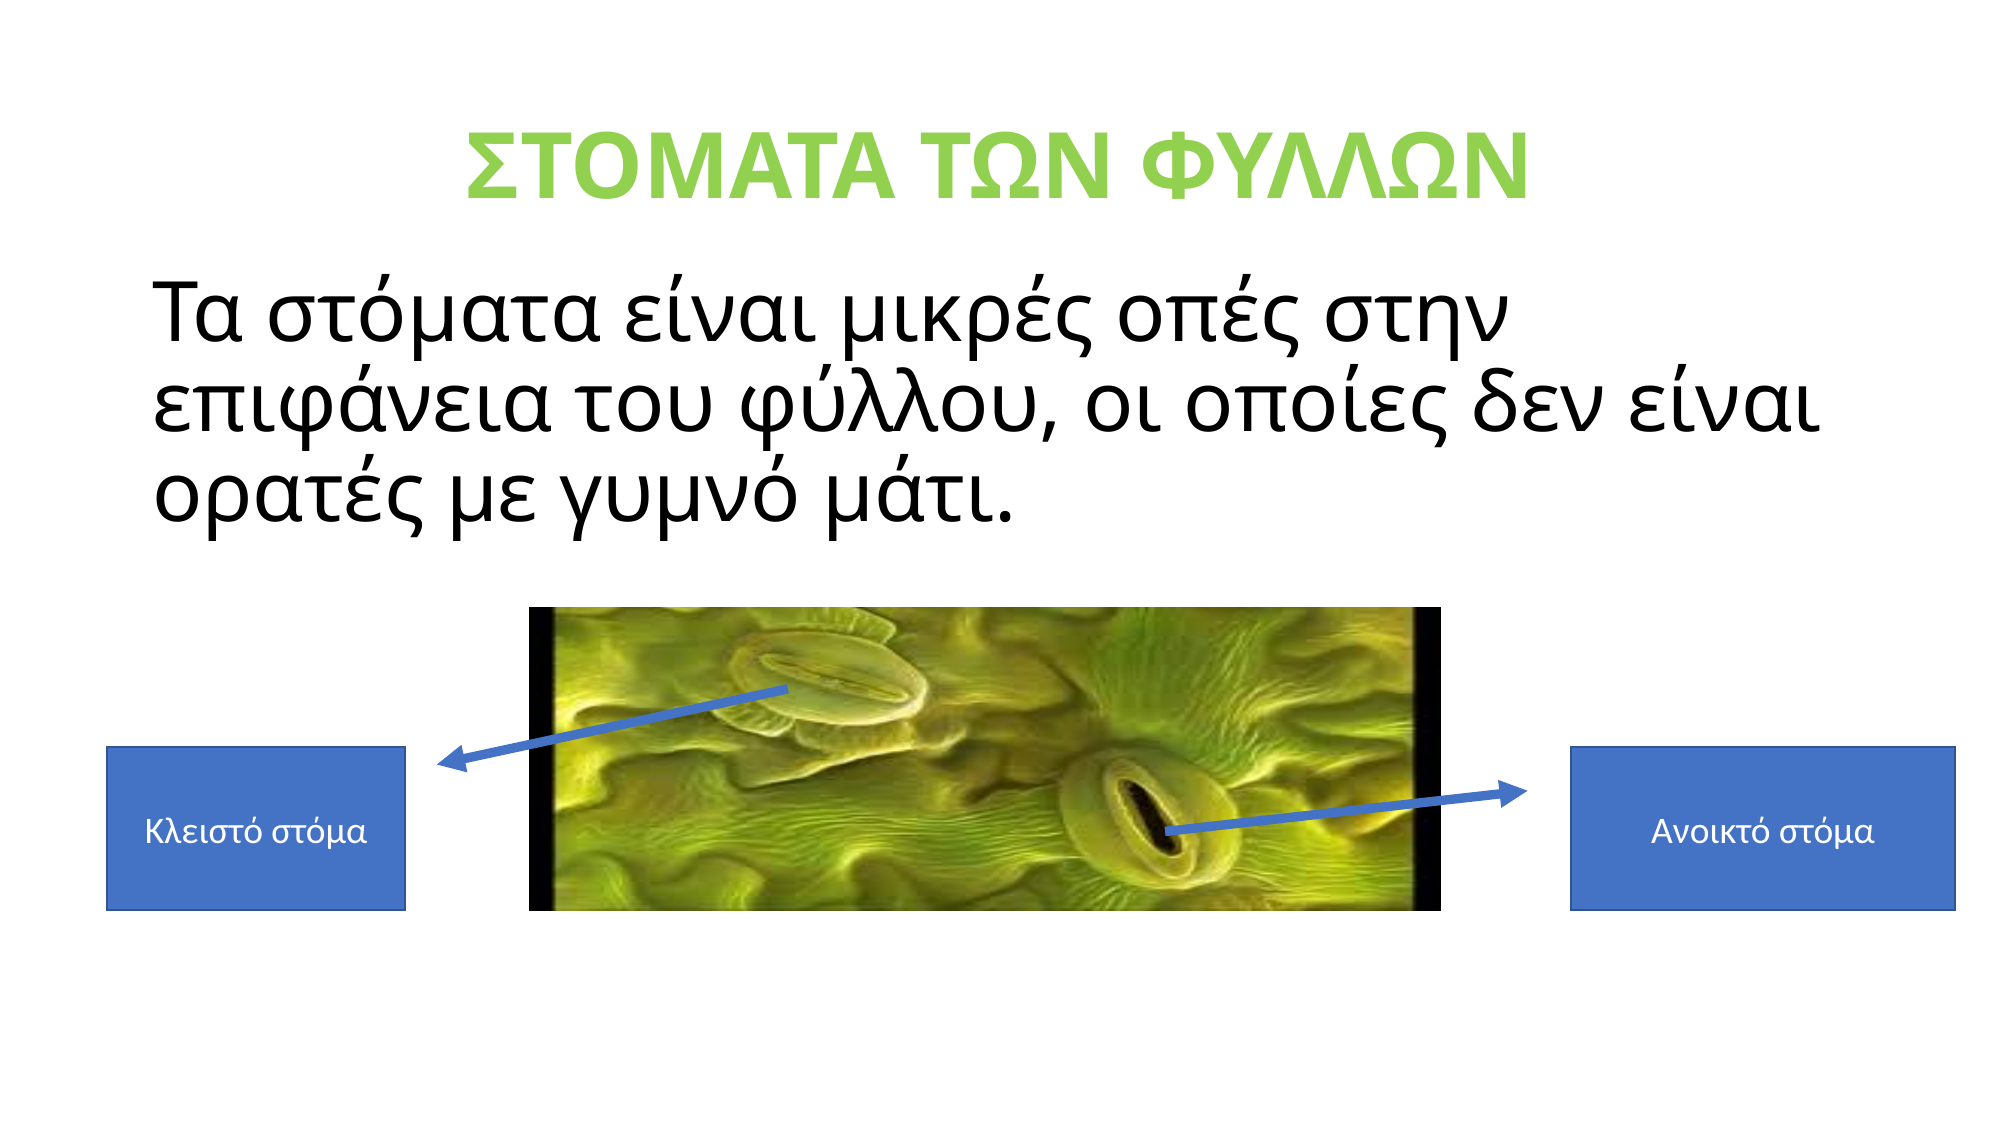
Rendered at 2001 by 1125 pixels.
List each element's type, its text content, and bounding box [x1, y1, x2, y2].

title ΣΤΟΜΑΤΑ ΤΩΝ ΦΥΛΛΩΝ [137, 59, 1863, 262]
picture [529, 607, 1441, 911]
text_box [436, 688, 788, 765]
text_box Ανοικτό στόμα [1570, 746, 1956, 911]
list Τα στόματα είναι μικρές οπές στην επιφάνεια του φύλλου, οι οποίες δεν είναι ορατές με γυμνό μάτι. [137, 262, 1863, 1014]
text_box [1164, 790, 1528, 832]
text_box Κλειστό στόμα [106, 746, 406, 911]
